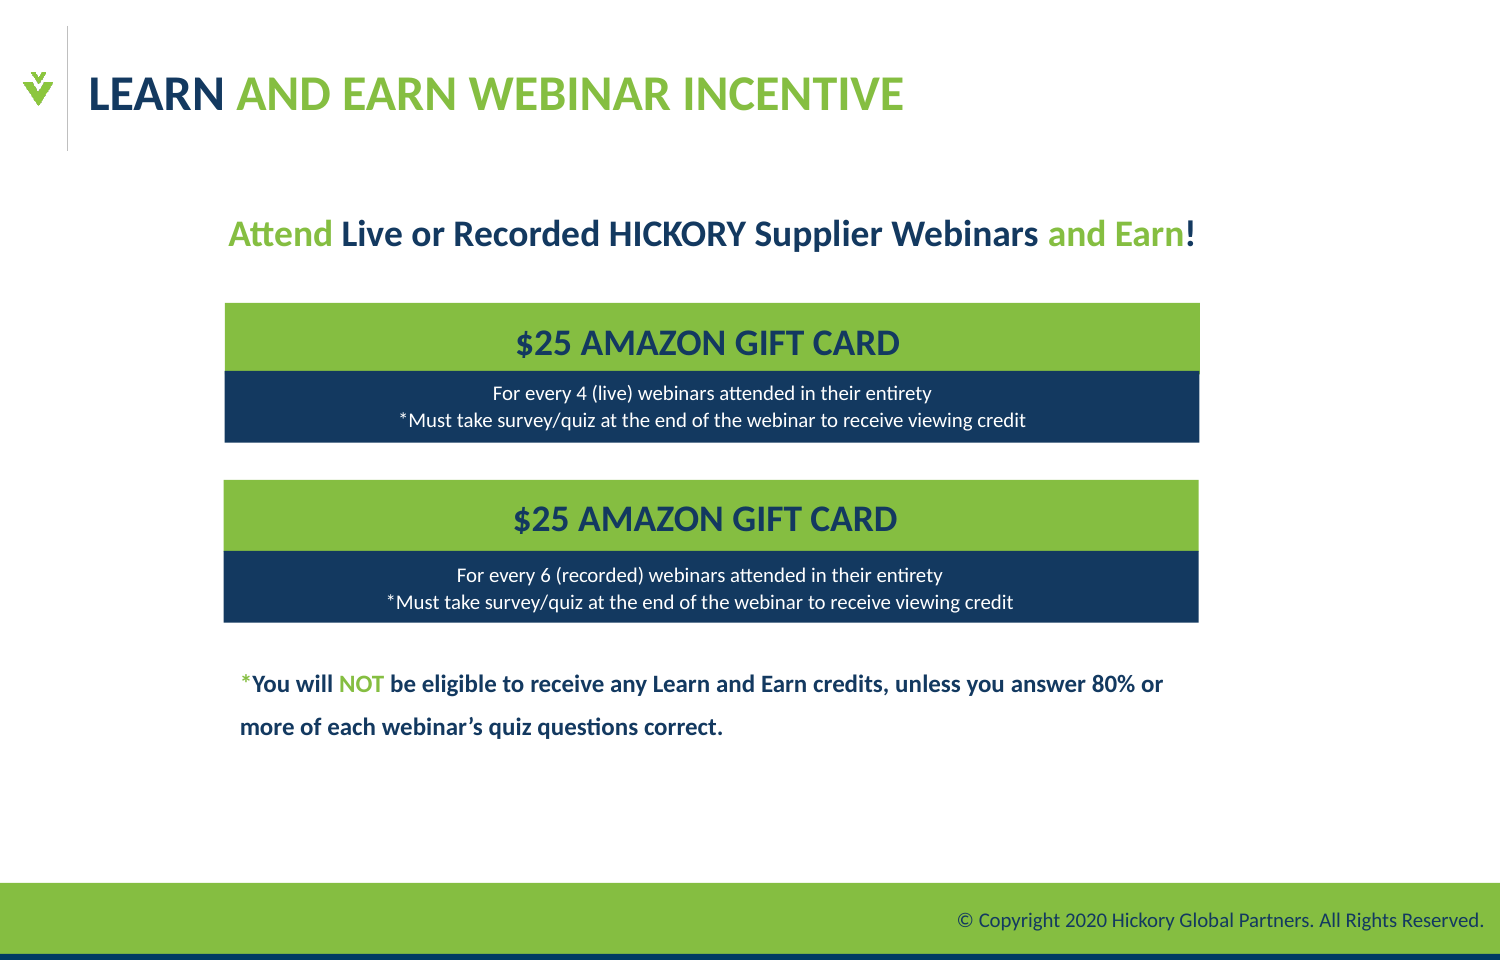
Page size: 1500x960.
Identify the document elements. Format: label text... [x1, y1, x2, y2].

text_box $25 AMAZON GIFT CARD [500, 307, 922, 370]
text_box Attend Live or Recorded HICKORY Supplier Webinars and Earn! [187, 198, 1238, 262]
text_box LEARN AND EARN WEBINAR INCENTIVE [73, 53, 963, 129]
picture [22, 72, 53, 107]
text_box $25 AMAZON GIFT CARD [497, 483, 920, 546]
text_box [222, 549, 1201, 625]
text_box [222, 478, 1201, 549]
text_box [222, 369, 1202, 445]
text_box [0, 952, 1500, 960]
text_box © Copyright 2020 Hickory Global Partners. All Rights Reserved. [0, 881, 1500, 952]
text_box [223, 301, 1202, 369]
text_box For every 4 (live) webinars attended in their entirety *Must take survey/quiz at the end of the webinar to receive viewing credit [337, 370, 1088, 439]
text_box For every 6 (recorded) webinars attended in their entirety *Must take survey/quiz at the end of the webinar to receive viewing credit [324, 552, 1075, 621]
text_box *You will NOT be eligible to receive any Learn and Earn credits, unless you answer 80% or more of each webinar’s quiz questions correct.ewingcredit [224, 660, 1213, 751]
